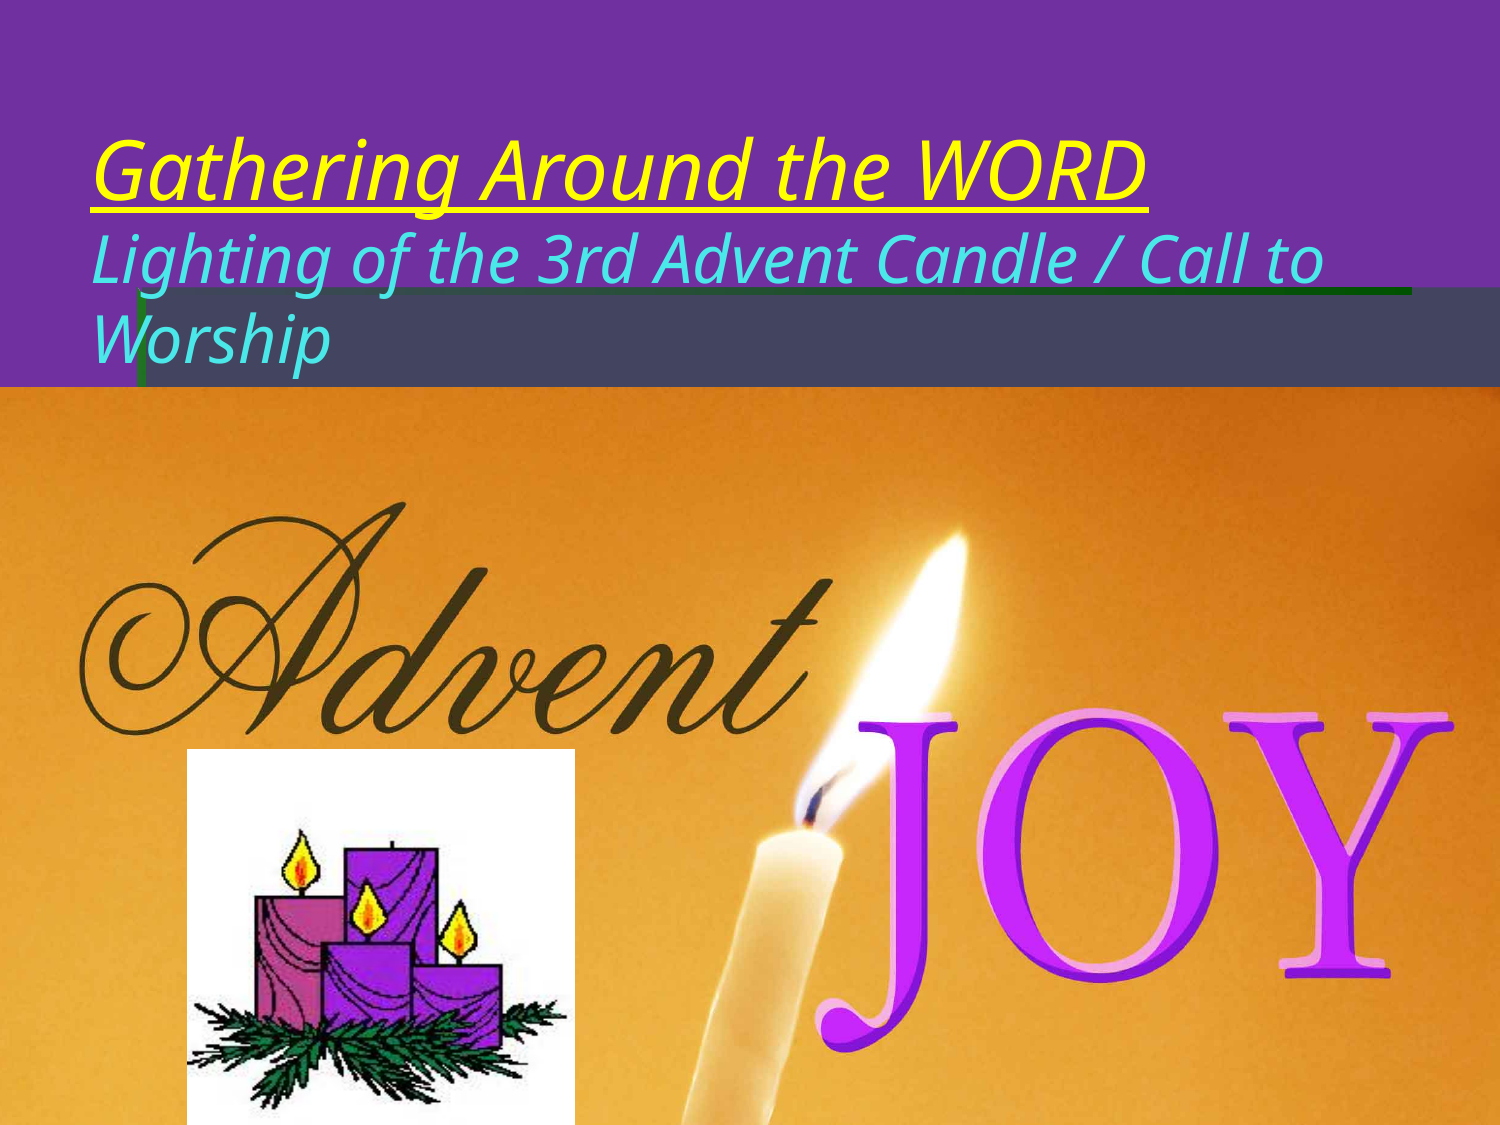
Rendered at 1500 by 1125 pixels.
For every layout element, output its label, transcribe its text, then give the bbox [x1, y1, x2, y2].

title Gathering Around the WORD Lighting of the 3rd Advent Candle / Call to Worship [75, 109, 1450, 345]
picture [0, 387, 1500, 1125]
